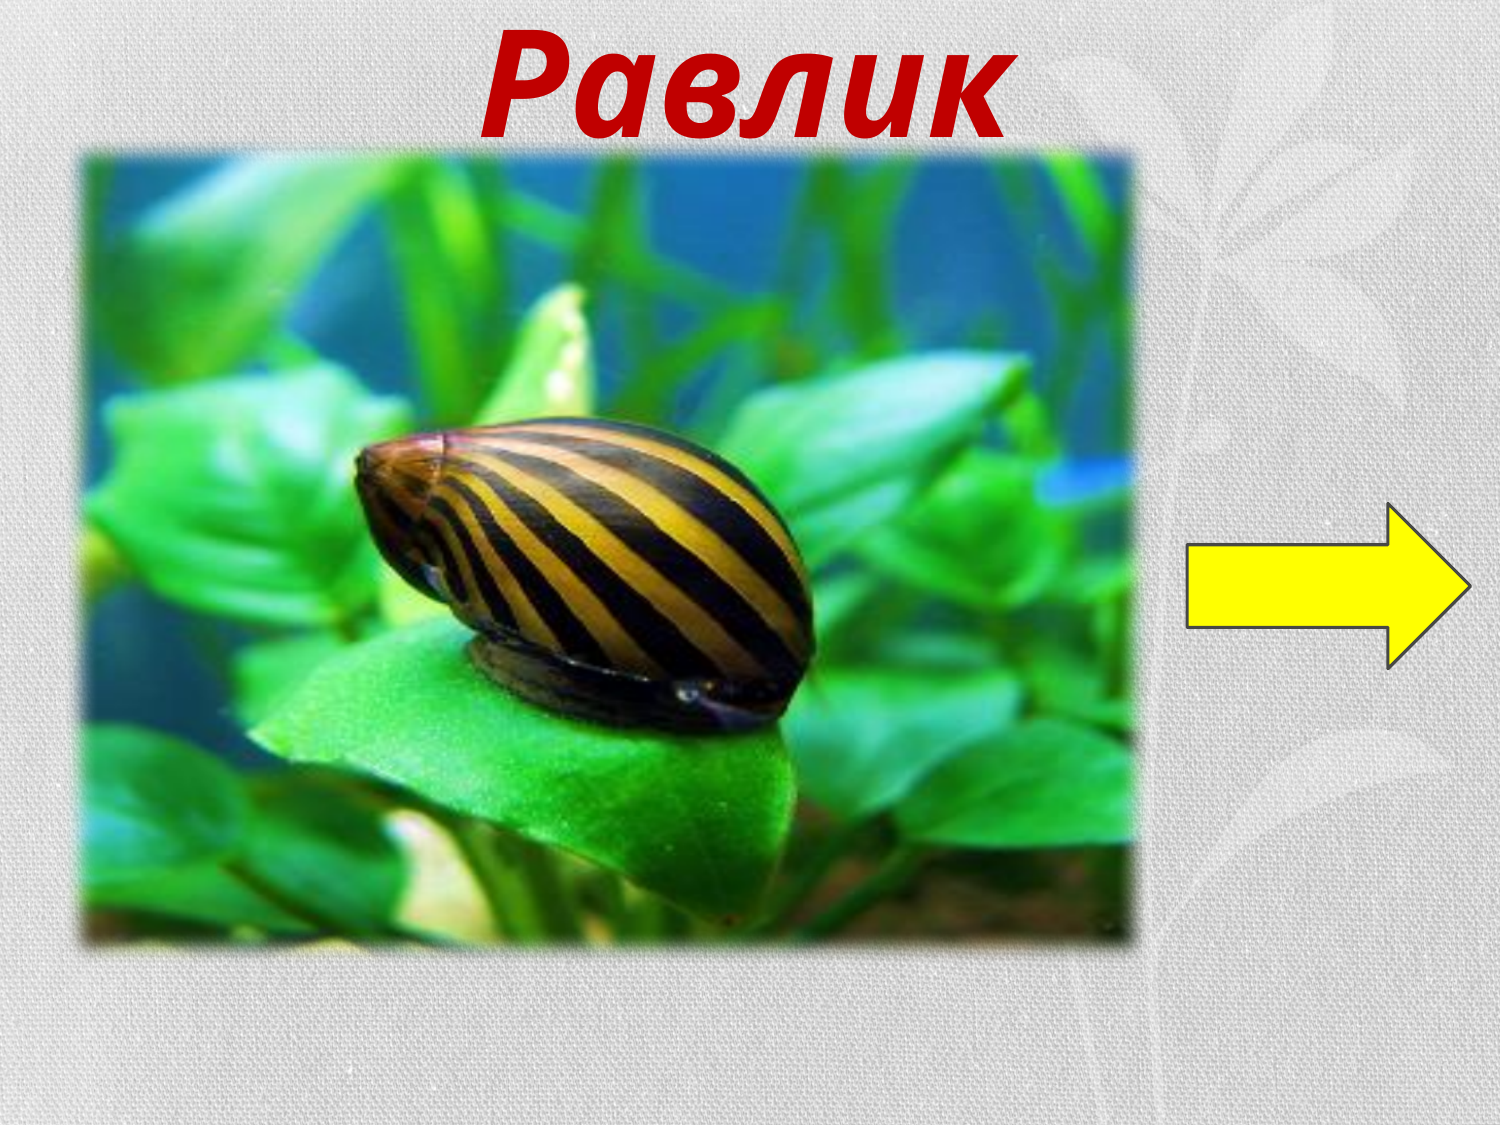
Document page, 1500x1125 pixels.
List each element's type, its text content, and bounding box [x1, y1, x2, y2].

text_box [1185, 501, 1472, 671]
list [64, 136, 1151, 965]
title Равлик [41, 0, 1451, 175]
